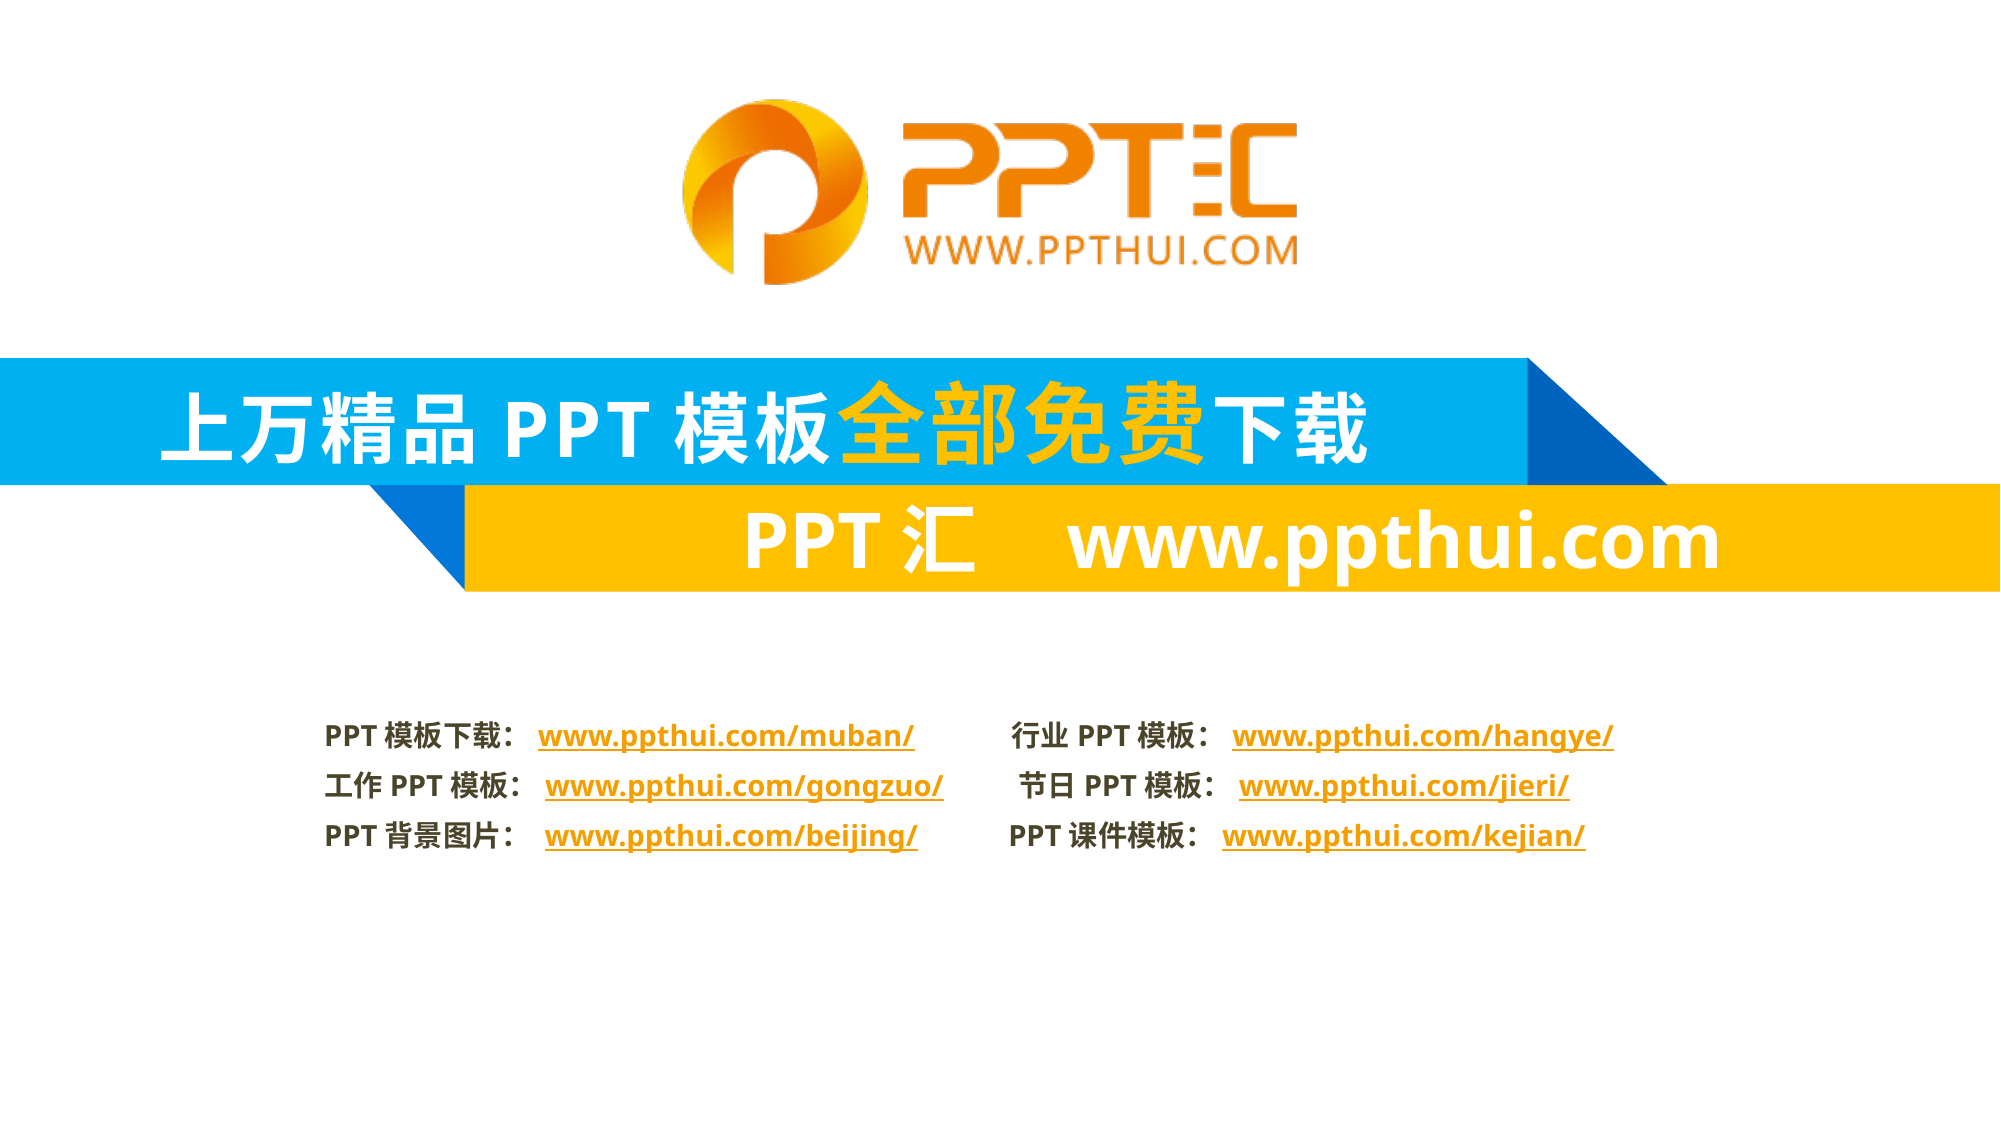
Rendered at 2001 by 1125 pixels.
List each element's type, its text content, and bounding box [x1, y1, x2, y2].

text_box 上万精品PPT模板全部免费下载 [0, 357, 1526, 486]
text_box PPT汇 www.ppthui.com [464, 483, 2000, 593]
text_box [1526, 354, 1671, 487]
text_box PPT模板下载：www.ppthui.com/muban/ 行业PPT模板：www.ppthui.com/hangye/ 工作PPT模板：www.ppthui.com/gongzuo/ 节日PPT模板：www.ppthui.com/jieri/ PPT背景图片： www.ppthui.com/beijing/ PPT课件模板：www.ppthui.com/kejian/ [304, 643, 1676, 921]
text_box [368, 486, 464, 591]
picture [677, 25, 1303, 339]
